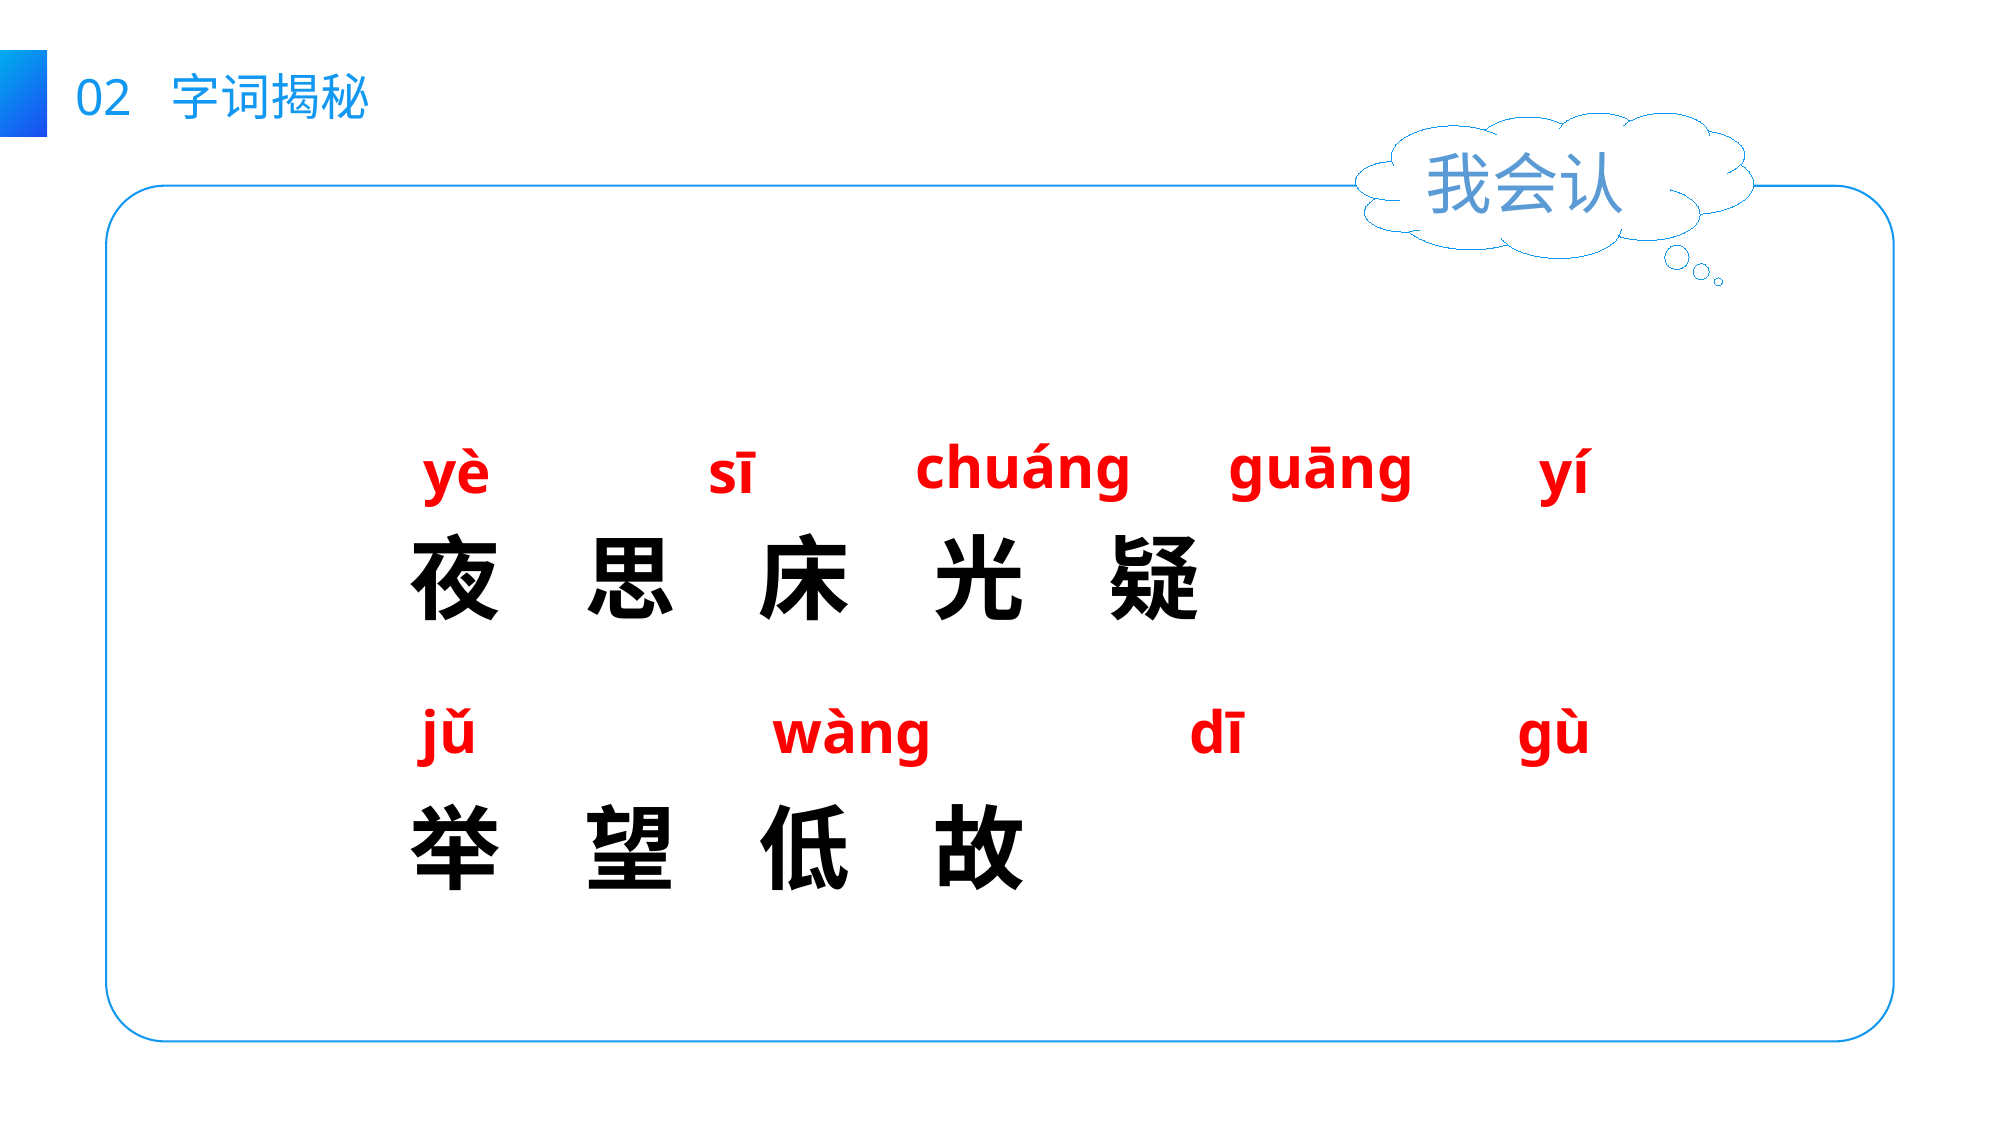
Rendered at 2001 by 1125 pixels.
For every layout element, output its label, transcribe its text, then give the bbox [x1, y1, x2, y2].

text_box [105, 184, 1895, 1043]
text_box 我会认 [1714, 277, 1723, 286]
text_box 我会认 [1693, 263, 1710, 280]
text_box 我会认 [1355, 113, 1754, 259]
list 02 字词揭秘 [60, 65, 395, 130]
text_box 我会认 [1664, 245, 1690, 270]
